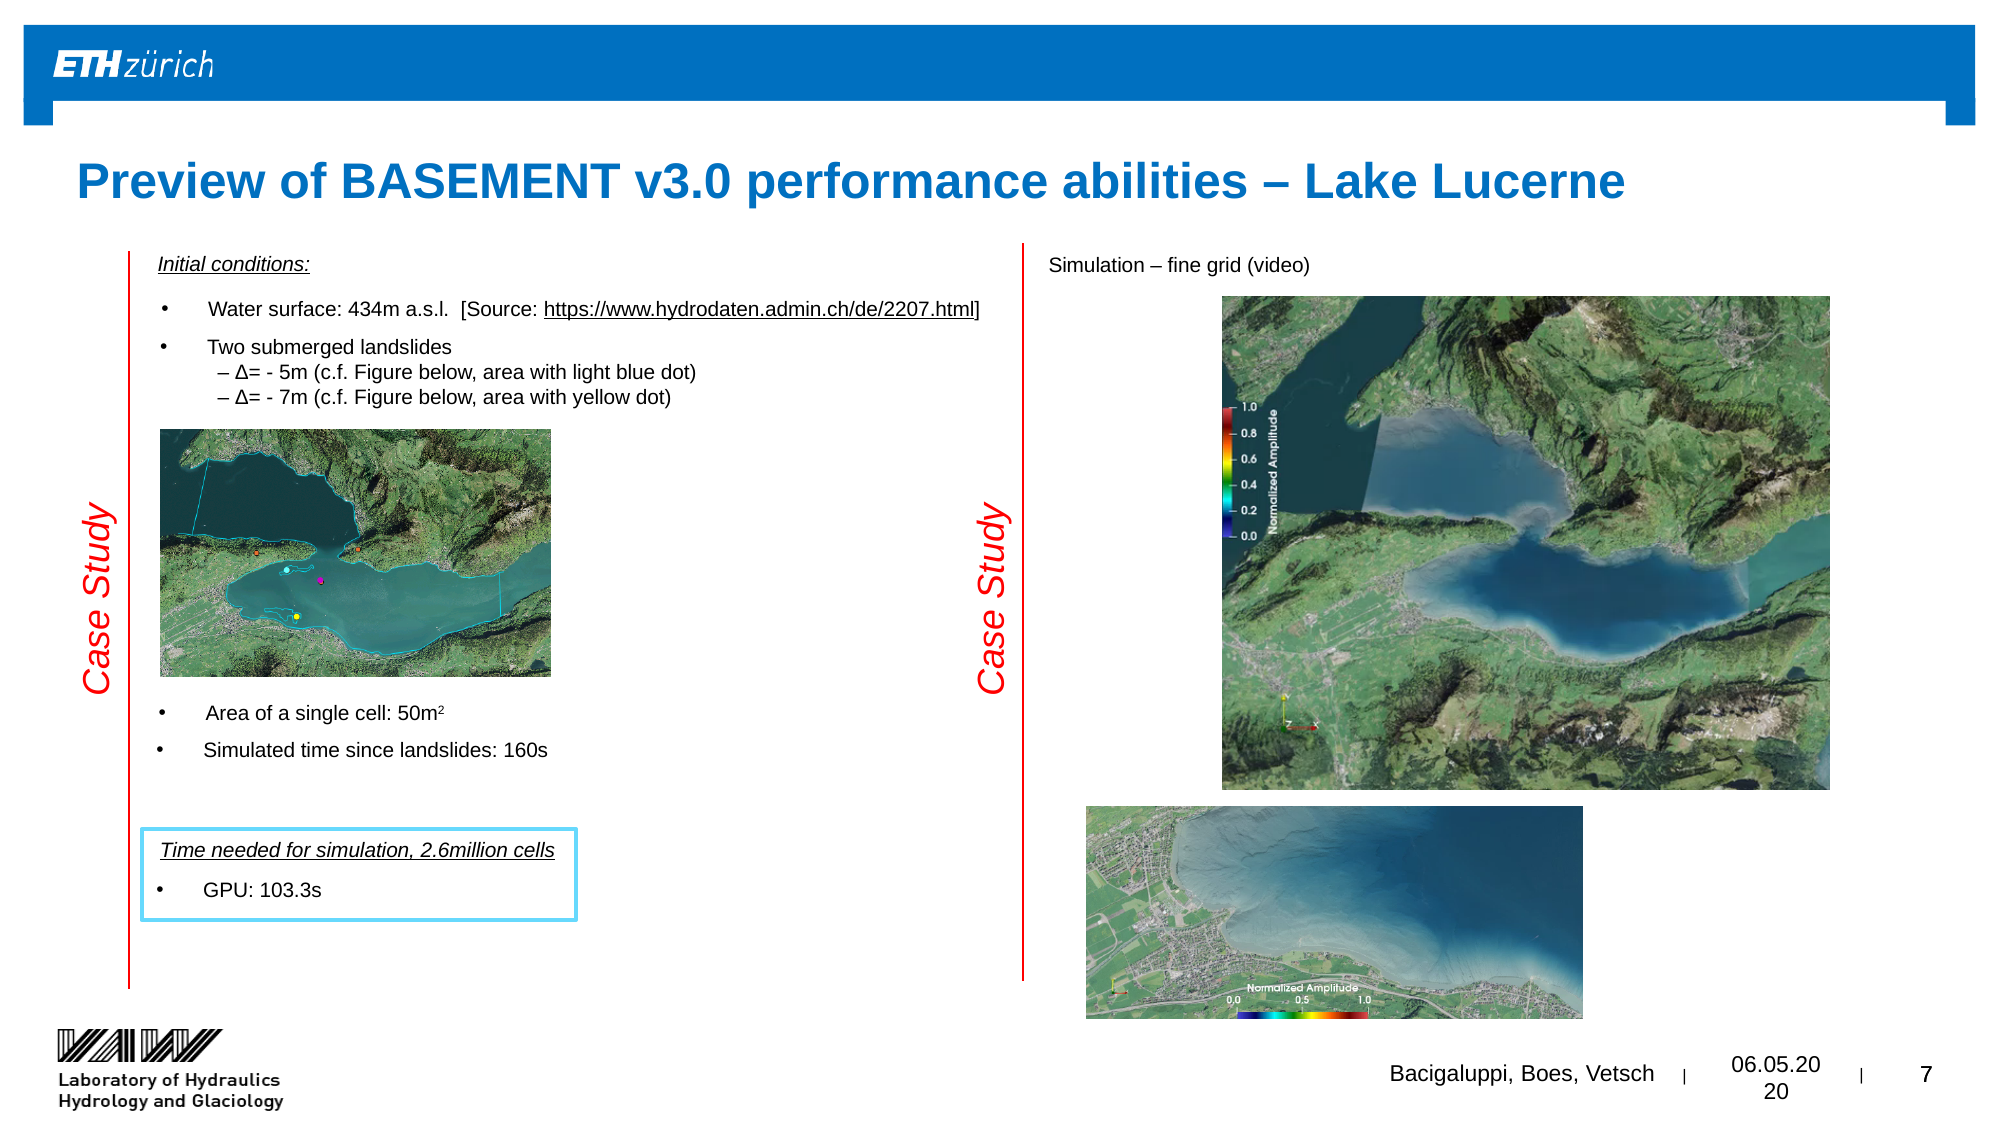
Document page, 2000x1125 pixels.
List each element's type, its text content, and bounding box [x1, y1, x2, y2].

picture [47, 1019, 350, 1122]
footer Bacigaluppi, Boes, Vetsch [895, 1034, 1656, 1111]
text_box Water surface: 434m a.s.l. [Source: https://www.hydrodaten.admin.ch/de/2207.html] [146, 288, 996, 328]
text_box Preview of BASEMENT v3.0 performance abilities – Lake Lucerne [53, 100, 1946, 220]
text_box Area of a single cell: 50m2 [143, 692, 460, 733]
text_box Initial conditions: [142, 243, 326, 284]
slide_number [1726, 1038, 1827, 1115]
text_box Case Study [64, 479, 124, 712]
text_box 7 [1897, 1034, 1956, 1112]
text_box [159, 429, 551, 677]
text_box [140, 827, 578, 922]
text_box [1221, 295, 1831, 791]
text_box Simulated time since landslides: 160s [141, 729, 863, 770]
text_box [1085, 805, 1584, 1021]
text_box Case Study [959, 479, 1018, 712]
text_box Simulation – fine grid (video) [1033, 243, 1326, 284]
text_box Two submerged landslides – Δ= - 5m (c.f. Figure below, area with light blue dot) – Δ= - 7m (c.f. Figure below, area with yellow dot) [145, 326, 712, 416]
